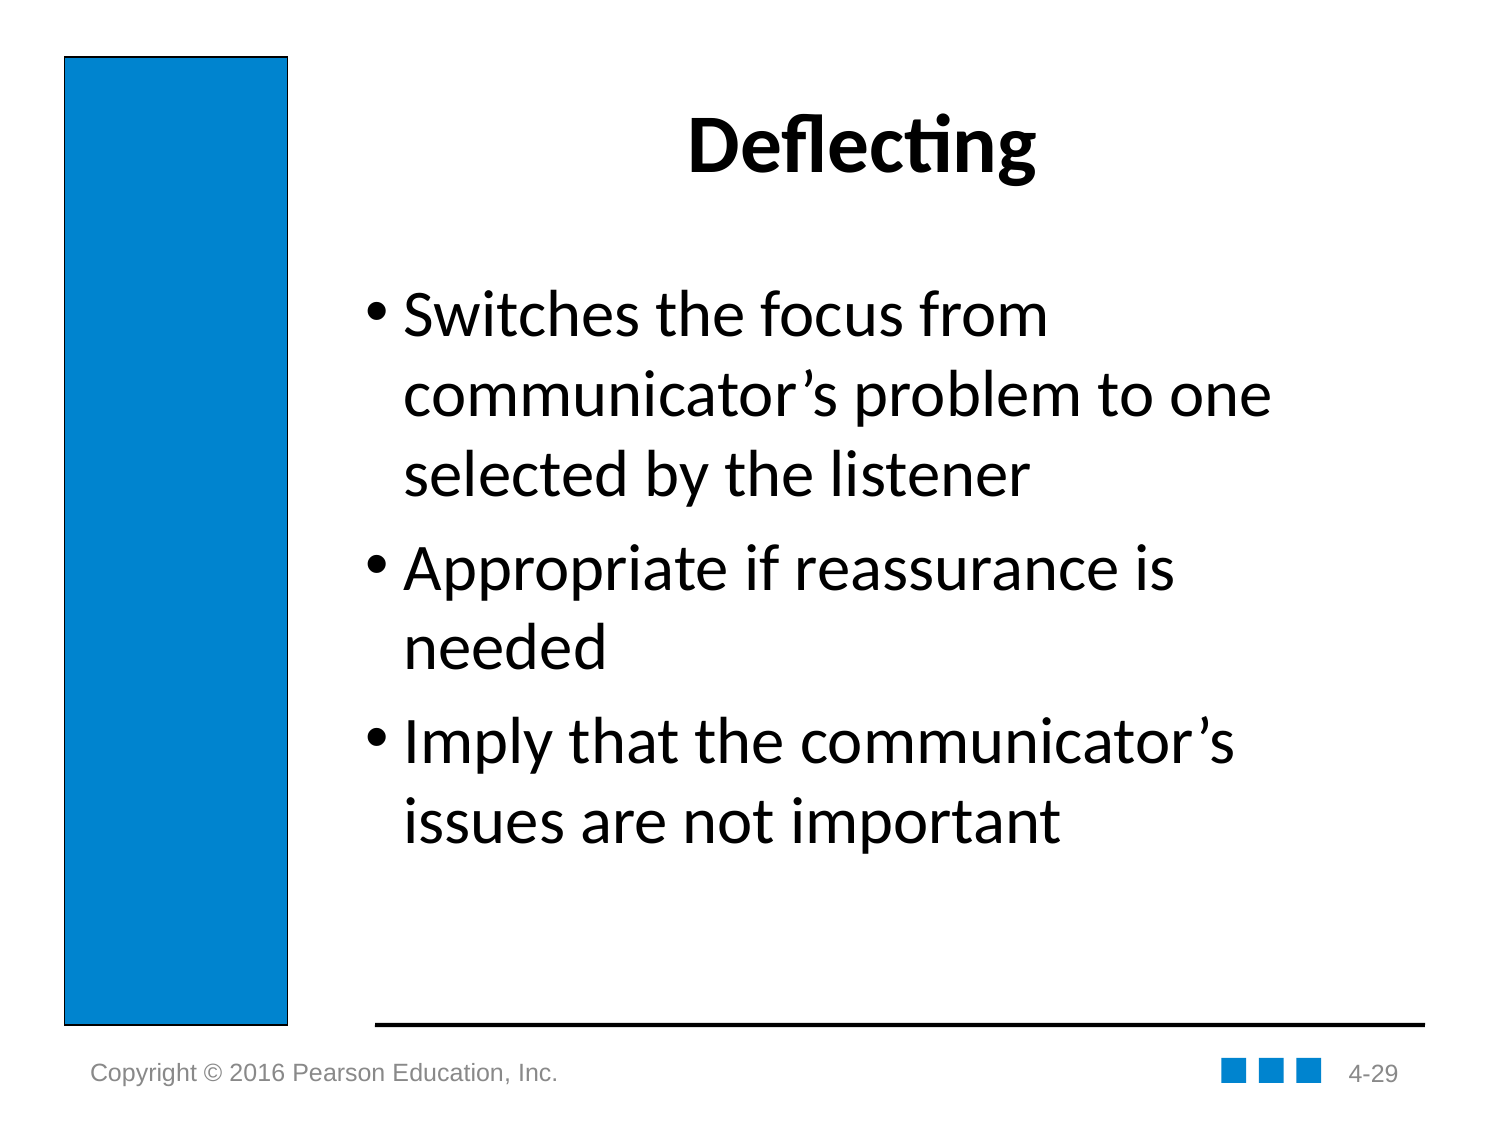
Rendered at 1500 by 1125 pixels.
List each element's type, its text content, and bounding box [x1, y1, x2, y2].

text_box [1296, 1057, 1322, 1083]
text_box 4-29 [1333, 1050, 1422, 1095]
title Deflecting [300, 45, 1425, 233]
text_box [1258, 1057, 1284, 1083]
list Switches the focus from communicator’s problem to one selected by the listener Appropriate if reassurance is needed Imply that the communicator’s issues are not important [350, 262, 1388, 900]
text_box [64, 56, 288, 1025]
text_box Copyright © 2016 Pearson Education, Inc. [75, 1055, 625, 1088]
text_box [1221, 1057, 1247, 1083]
